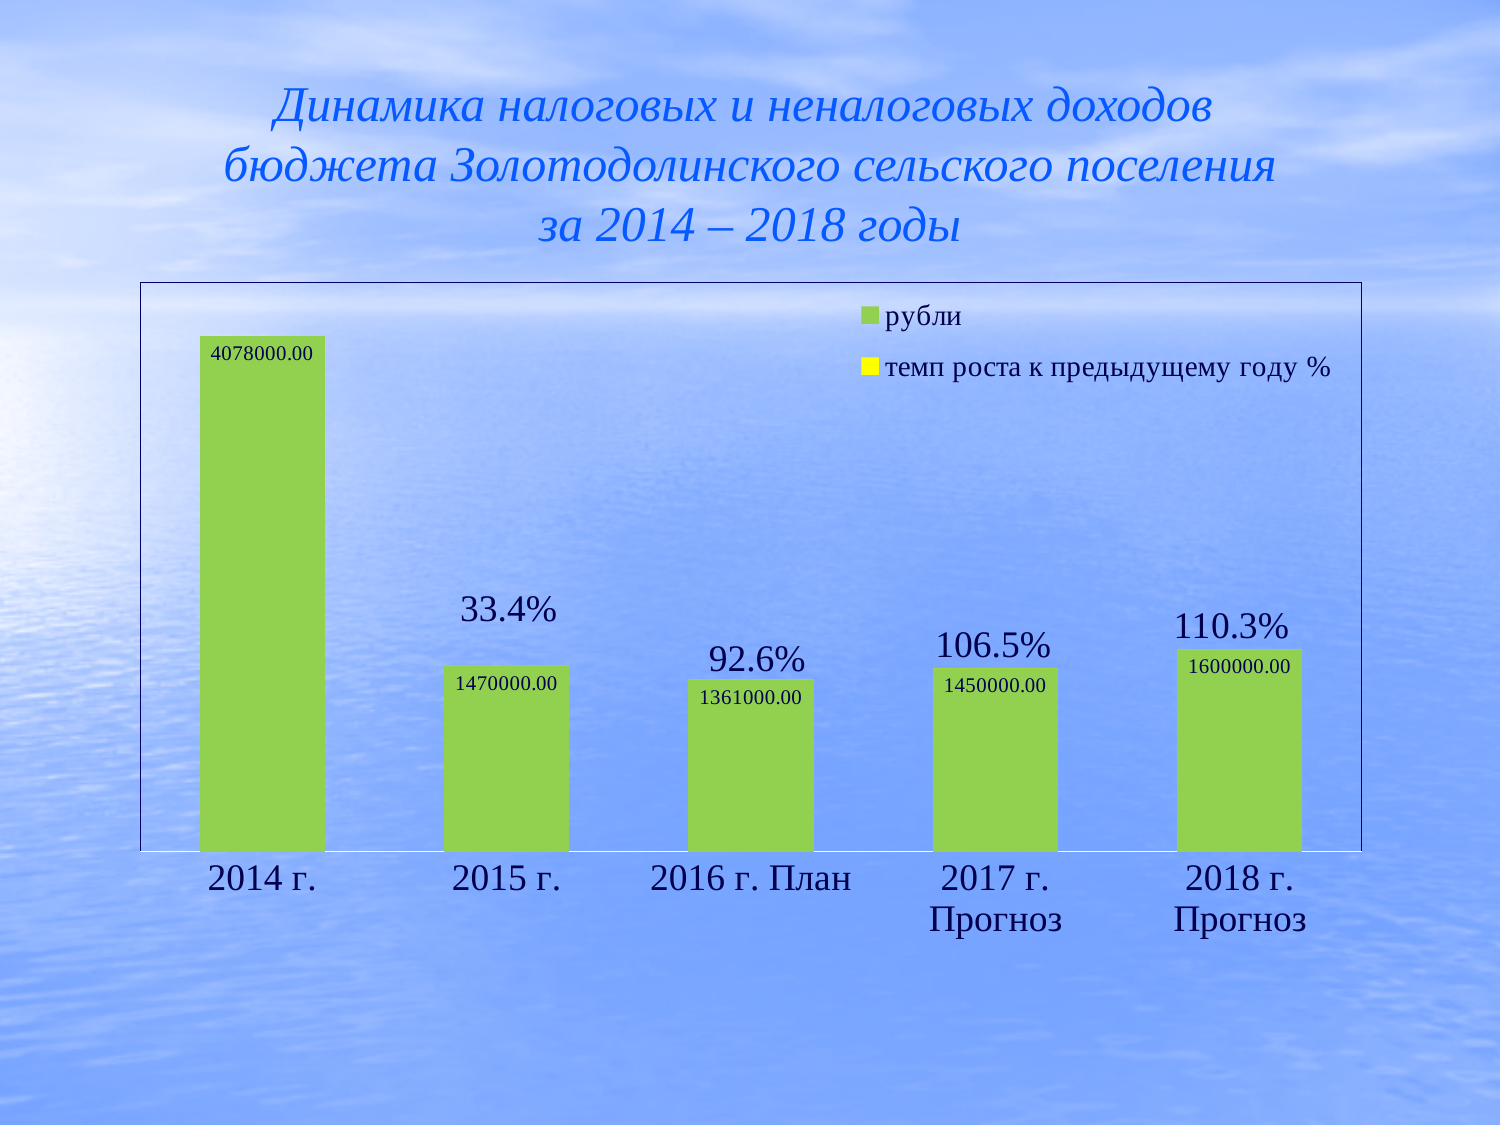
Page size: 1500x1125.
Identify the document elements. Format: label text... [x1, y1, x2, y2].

chart [116, 257, 1386, 982]
title Динамика налоговых и неналоговых доходов бюджета Золотодолинского сельского поселения за 2014 – 2018 годы [74, 47, 1426, 276]
